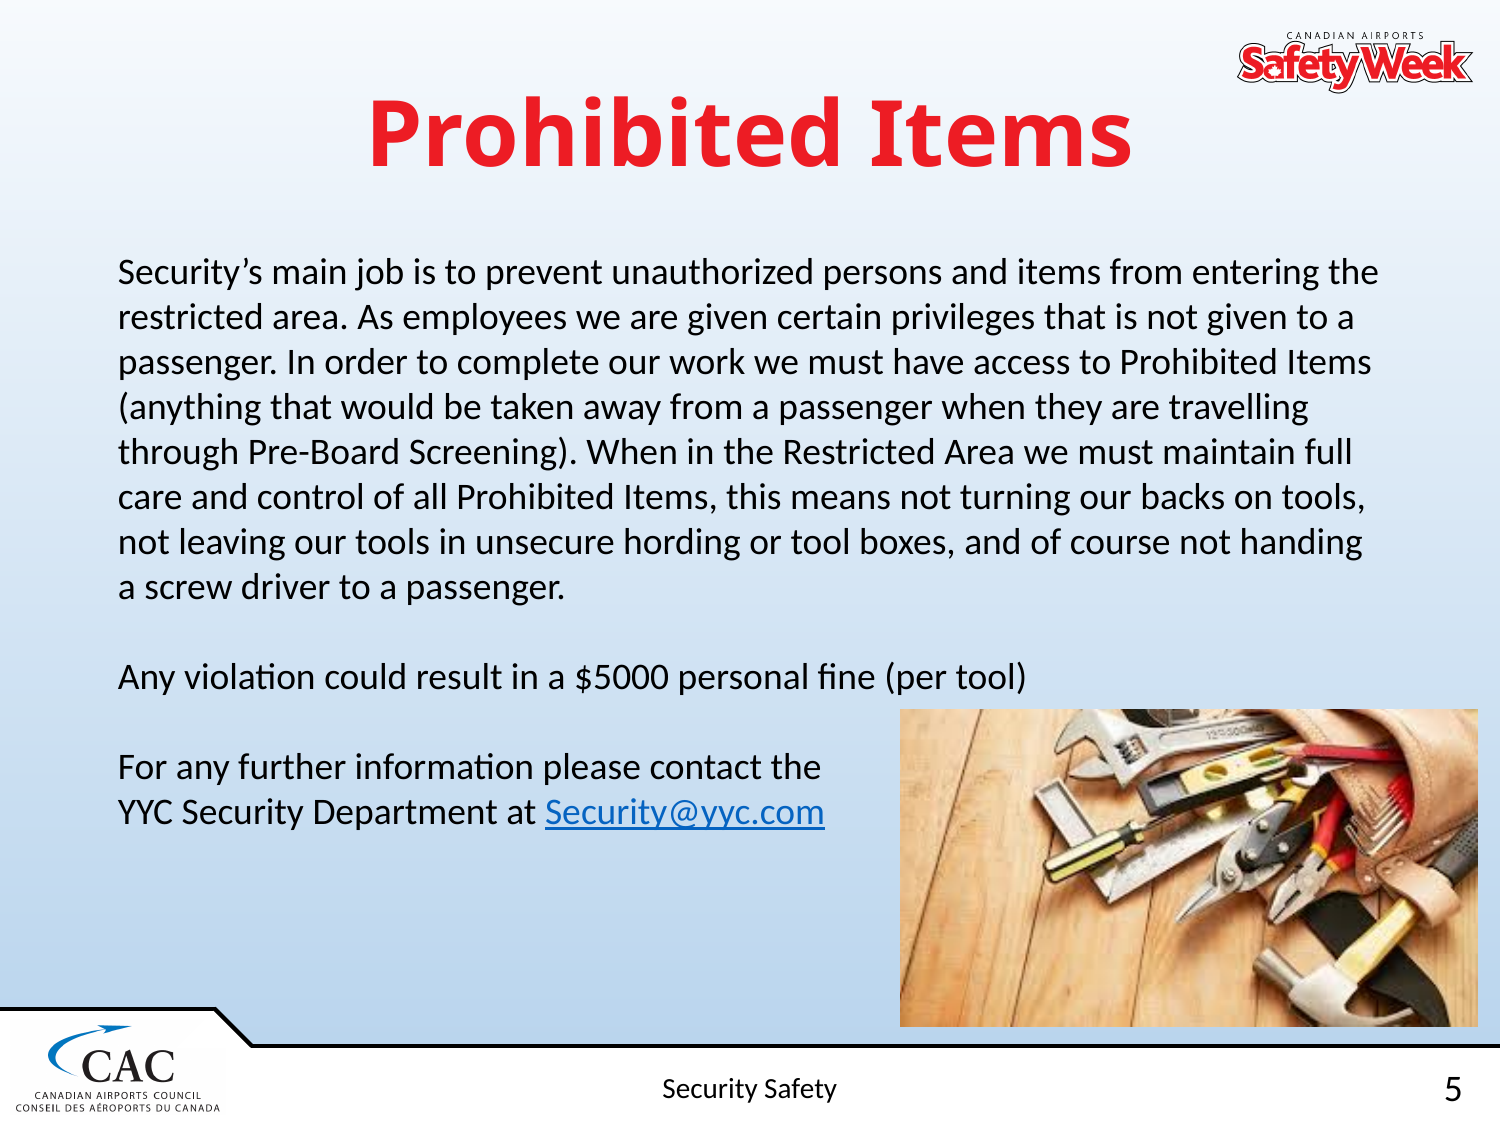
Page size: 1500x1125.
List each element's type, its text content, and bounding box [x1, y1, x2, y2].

text_box Security’s main job is to prevent unauthorized persons and items from entering the restricted area. As employees we are given certain privileges that is not given to a passenger. In order to complete our work we must have access to Prohibited Items (anything that would be taken away from a passenger when they are travelling through Pre-Board Screening). When in the Restricted Area we must maintain full care and control of all Prohibited Items, this means not turning our backs on tools, not leaving our tools in unsecure hording or tool boxes, and of course not handing a screw driver to a passenger. Any violation could result in a $5000 personal fine (per tool) For any further information please contact the YYC Security Department at Security@yyc.com [103, 239, 1397, 975]
slide_number 5 [1139, 1056, 1478, 1117]
picture [10, 1019, 226, 1115]
picture [1212, 23, 1500, 102]
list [899, 709, 1478, 1027]
title Prohibited Items [103, 27, 1397, 239]
footer Security Safety [496, 1056, 1004, 1117]
